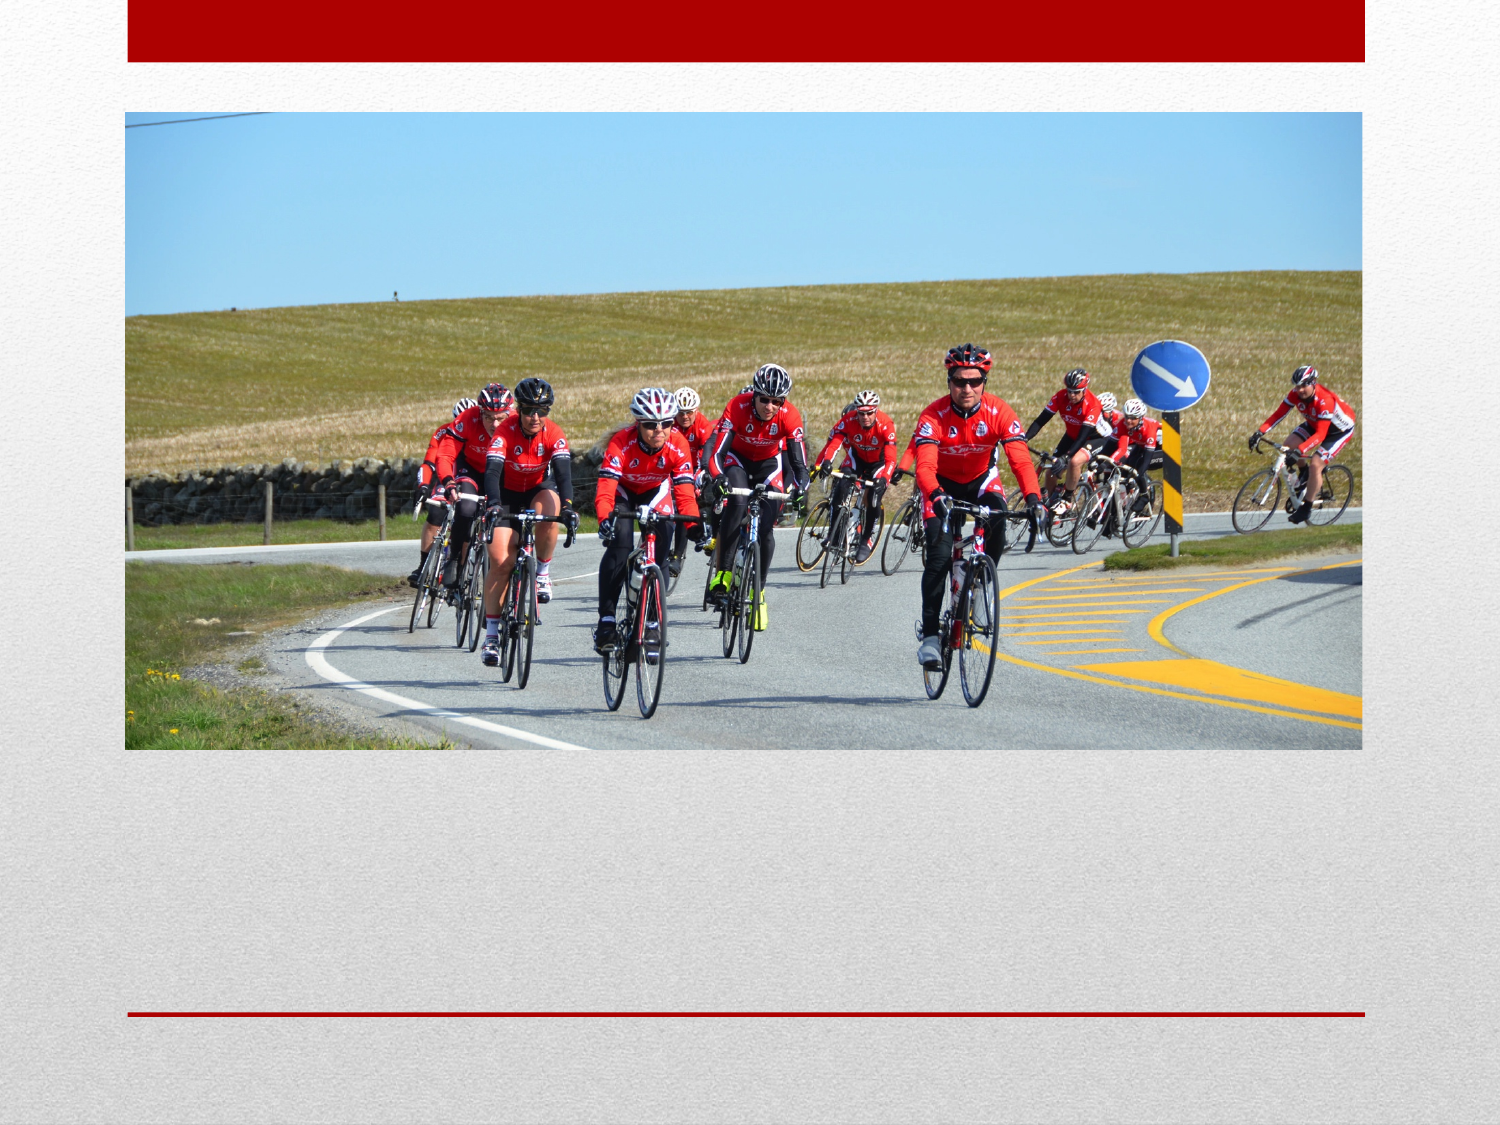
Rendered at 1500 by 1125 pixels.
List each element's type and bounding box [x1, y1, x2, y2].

list [124, 111, 1364, 751]
